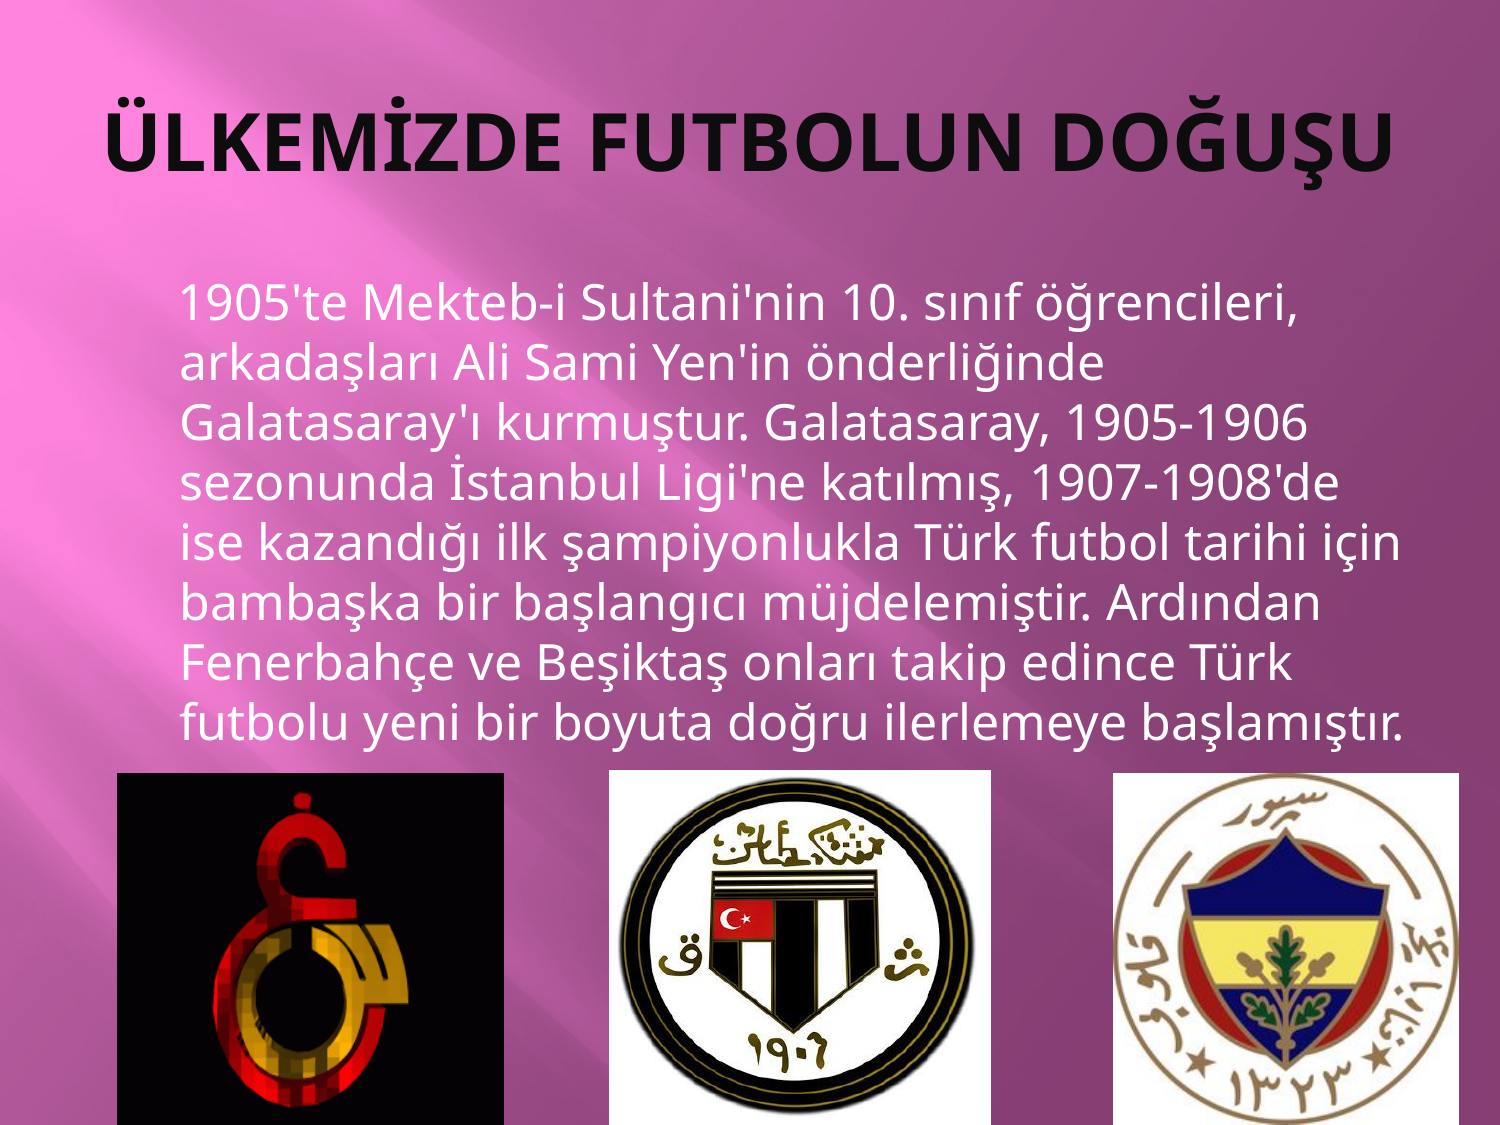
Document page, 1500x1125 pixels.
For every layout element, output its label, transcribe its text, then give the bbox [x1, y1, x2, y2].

picture [609, 769, 992, 1125]
picture [116, 773, 505, 1125]
picture [1113, 773, 1459, 1125]
title ÜLKEMİZDE FUTBOLUN DOĞUŞU [75, 45, 1425, 233]
list 1905'te Mekteb-i Sultani'nin 10. sınıf öğrencileri, arkadaşları Ali Sami Yen'in önderliğinde Galatasaray'ı kurmuştur. Galatasaray, 1905-1906 sezonunda İstanbul Ligi'ne katılmış, 1907-1908'de ise kazandığı ilk şampiyonlukla Türk futbol tarihi için bambaşka bir başlangıcı müjdelemiştir. Ardından Fenerbahçe ve Beşiktaş onları takip edince Türk futbolu yeni bir boyuta doğru ilerlemeye başlamıştır. [75, 262, 1425, 1035]
